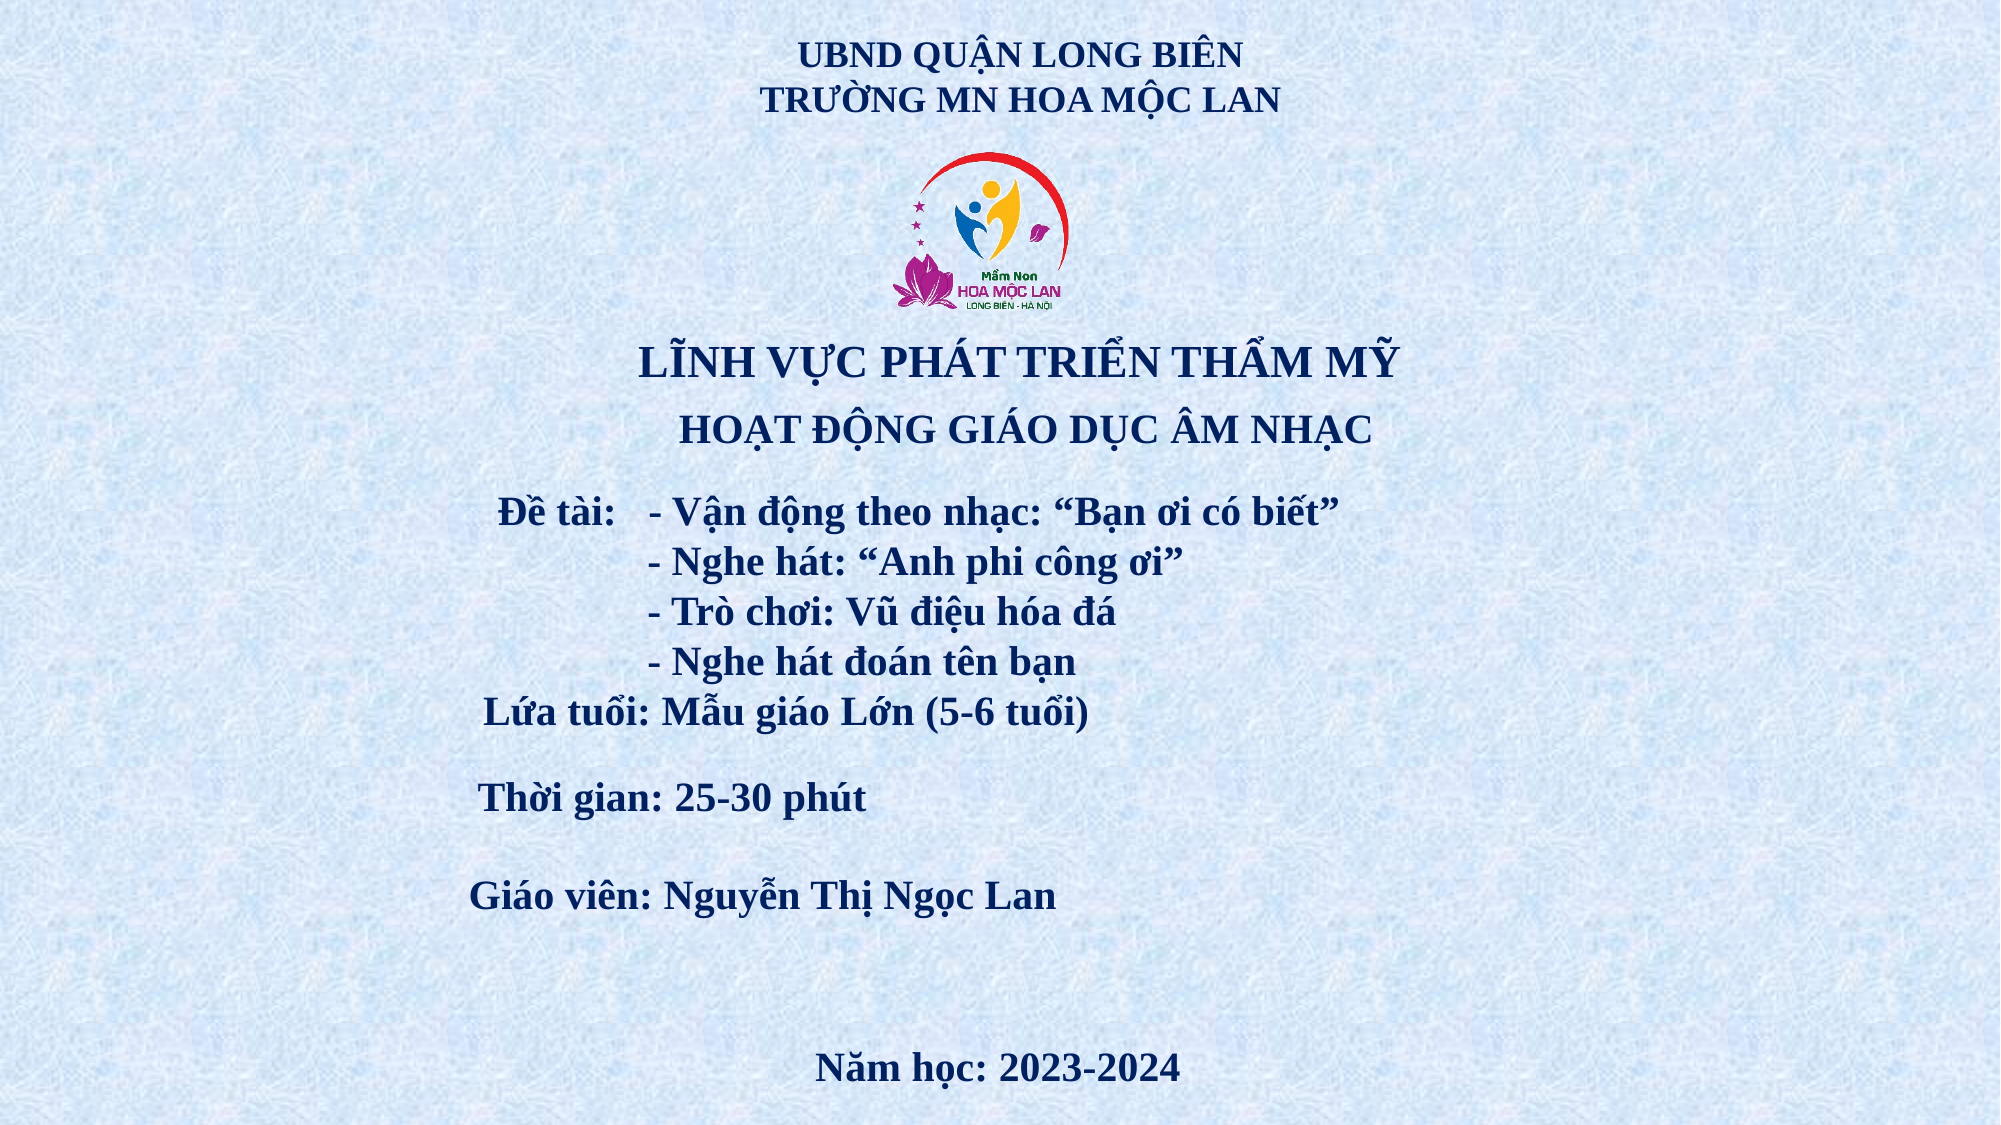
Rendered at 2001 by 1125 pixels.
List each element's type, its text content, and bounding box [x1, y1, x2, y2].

text_box Đề tài: - Vận động theo nhạc: “Bạn ơi có biết” - Nghe hát: “Anh phi công ơi” - Trò chơi: Vũ điệu hóa đá - Nghe hát đoán tên bạn [482, 476, 1620, 692]
text_box Thời gian: 25-30 phút [425, 762, 920, 828]
text_box LĨNH VỰC PHÁT TRIỂN THẨM MỸ [551, 324, 1490, 394]
text_box Năm học: 2023-2024 [762, 1031, 1234, 1097]
text_box UBND QUẬN LONG BIÊN TRƯỜNG MN HOA MỘC LAN [551, 23, 1490, 128]
picture [0, 0, 2001, 1125]
text_box HOẠT ĐỘNG GIÁO DỤC ÂM NHẠC [557, 394, 1496, 460]
text_box Giáo viên: Nguyễn Thị Ngọc Lan [257, 860, 1269, 926]
text_box Lứa tuổi: Mẫu giáo Lớn (5-6 tuổi) [465, 676, 1108, 742]
